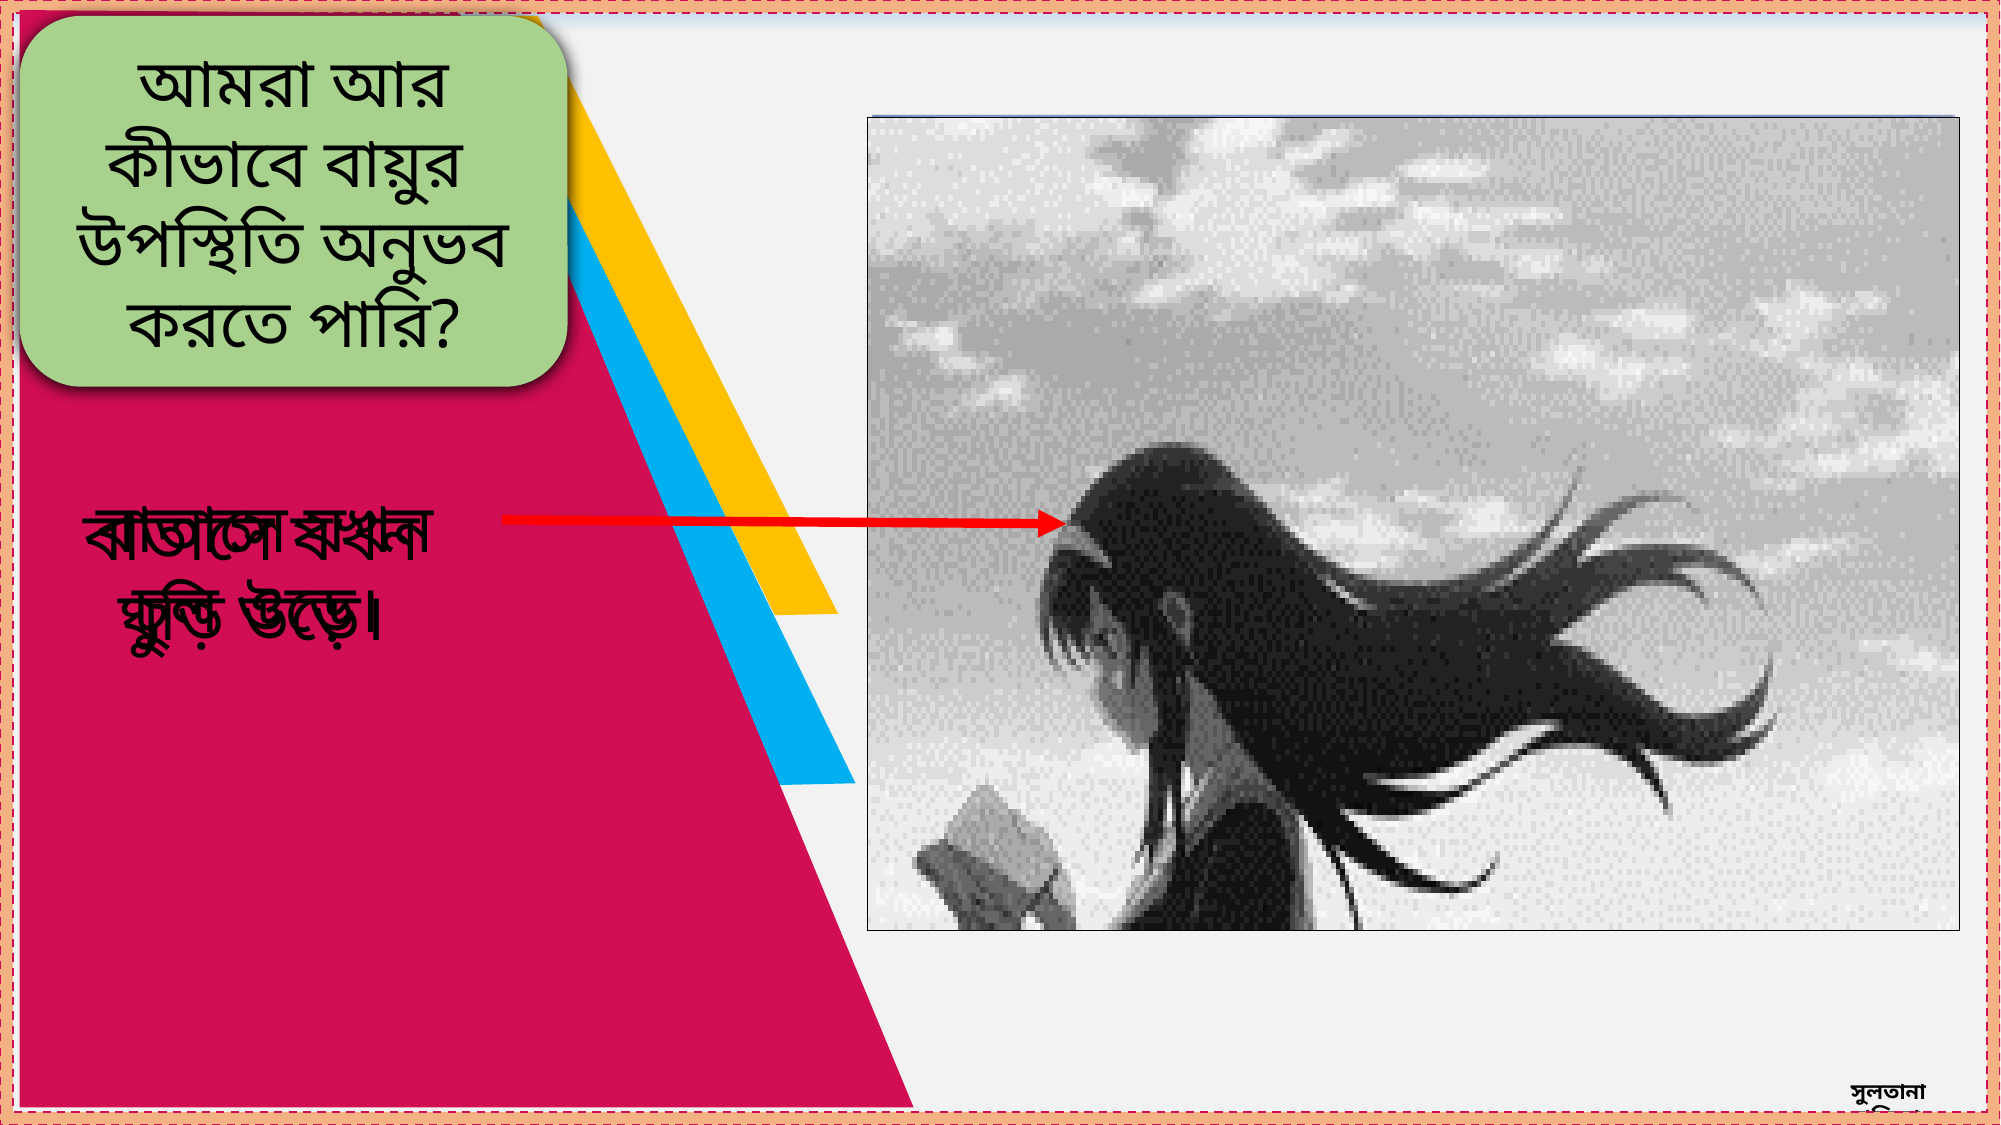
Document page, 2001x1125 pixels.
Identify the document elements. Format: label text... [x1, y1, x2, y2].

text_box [502, 519, 1067, 524]
text_box [730, 527, 840, 617]
text_box [18, 8, 53, 37]
text_box বাতাসে যখন ঘুড়ি উড়ে। [26, 486, 478, 662]
text_box [583, 233, 724, 516]
text_box [583, 103, 791, 517]
text_box বাতাসে যখন চুল ওড়ে। [29, 478, 484, 653]
text_box আমরা আর কীভাবে বায়ুর উপস্থিতি অনুভব করতে পারি? [19, 15, 568, 387]
picture [867, 114, 1960, 930]
text_box [675, 526, 858, 786]
text_box [18, 307, 916, 1109]
